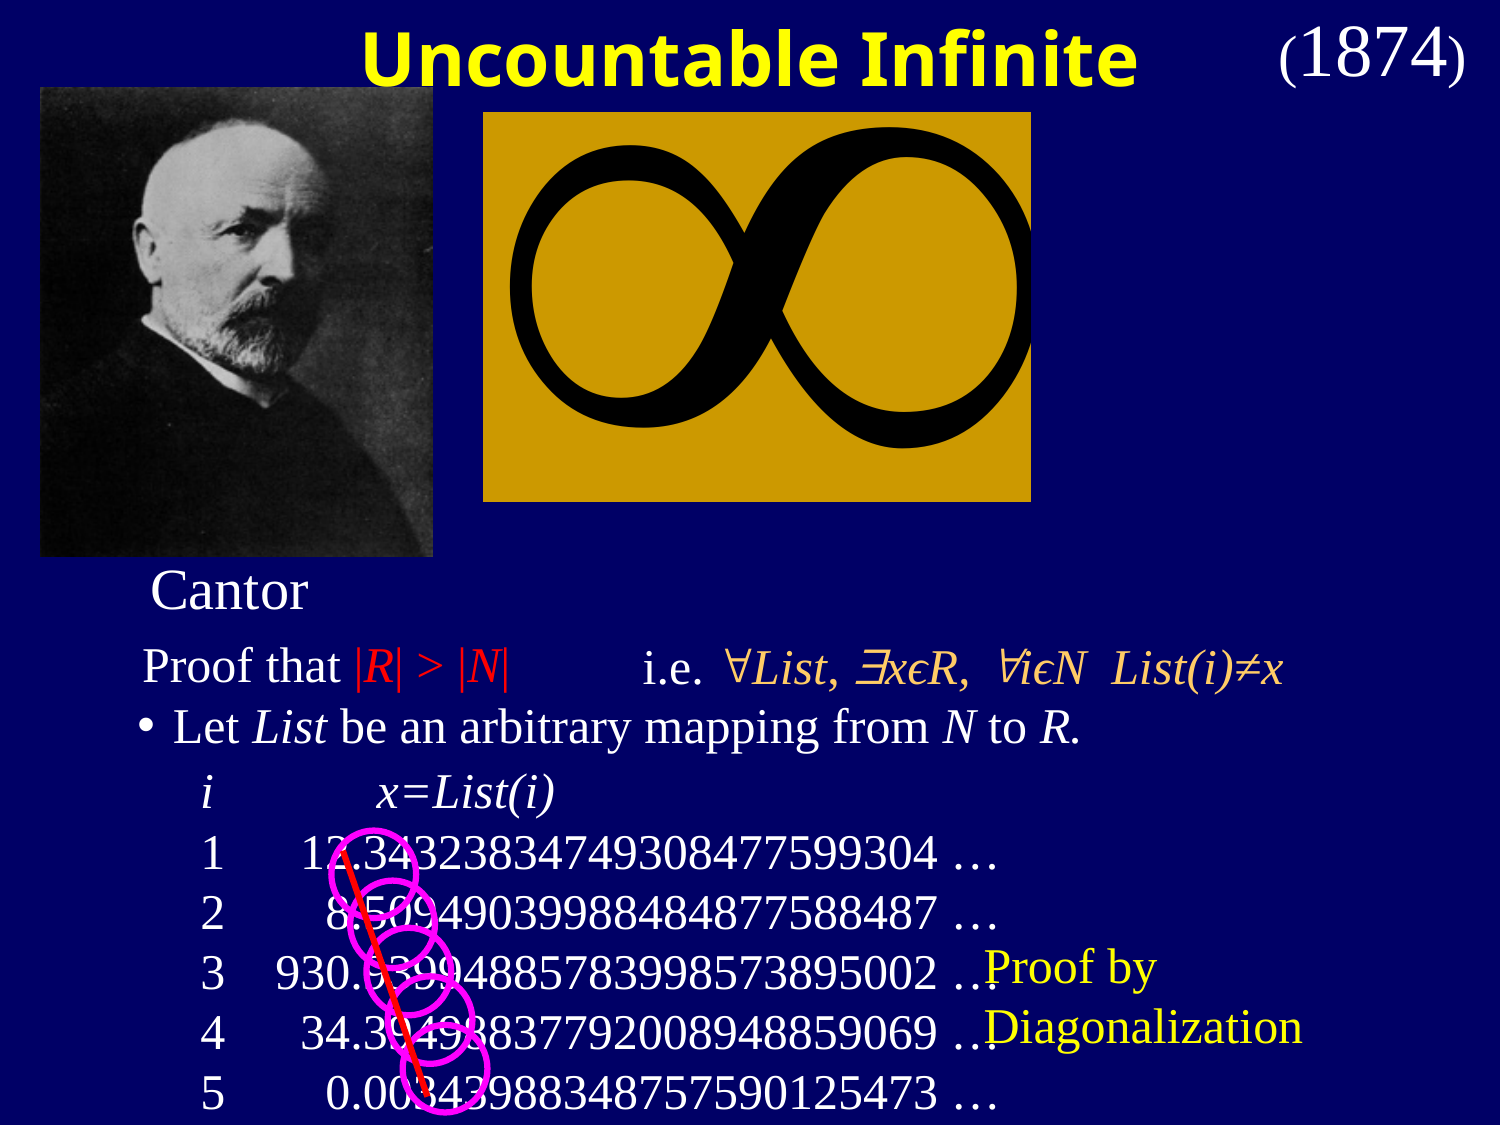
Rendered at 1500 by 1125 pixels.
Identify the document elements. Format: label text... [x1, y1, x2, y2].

text_box i x=List(i) [185, 750, 784, 826]
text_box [331, 830, 488, 1113]
text_box 12.34323834749308477599304 … 8.50949039988484877588487 … 930.93994885783998573895002 … 34.39498837792008948859069 … 0.00343988348757590125473 … ….. [155, 811, 1046, 1125]
text_box Proof that |R| > |N| [97, 624, 556, 700]
text_box (1874) [1388, 0, 1483, 99]
text_box Uncountable Infinite [112, 0, 1388, 150]
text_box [40, 87, 433, 630]
text_box i.e. List, xϵR, iϵN List(i)≠x [627, 627, 1299, 702]
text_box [482, 112, 1032, 503]
text_box Let List be an arbitrary mapping from N to R. [122, 686, 1164, 762]
text_box Proof by Diagonalization [938, 926, 1349, 1062]
